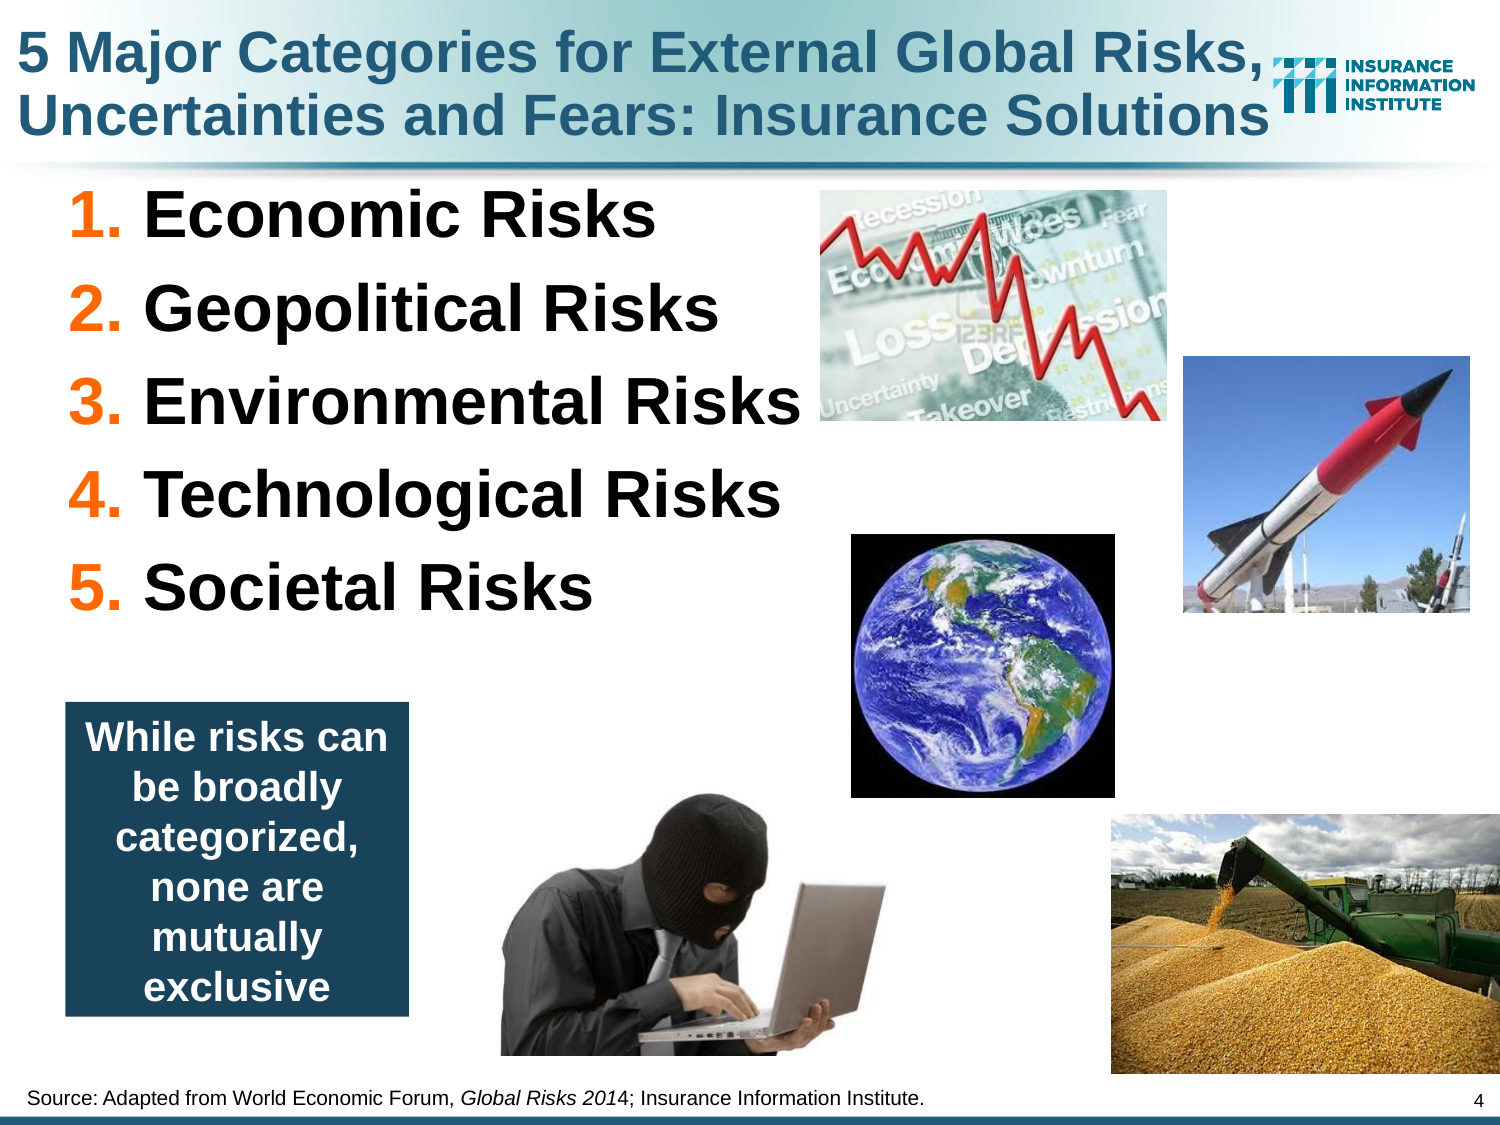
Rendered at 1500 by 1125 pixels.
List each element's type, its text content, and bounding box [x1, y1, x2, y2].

title 5 Major Categories for External Global Risks, Uncertainties and Fears: Insurance Solutions [10, 14, 1310, 157]
picture [820, 190, 1167, 421]
text_box Source: Adapted from World Economic Forum, Global Risks 2014; Insurance Information Institute. [0, 1088, 1434, 1125]
picture [1111, 814, 1500, 1074]
list Economic Risks Geopolitical Risks Environmental Risks Technological Risks Societal Risks [60, 182, 1460, 946]
slide_number 4 [1434, 1091, 1485, 1112]
picture [0, 0, 1500, 189]
text_box While risks can be broadly categorized, none are mutually exclusive [65, 701, 409, 1017]
picture [489, 534, 1115, 1056]
picture [1183, 356, 1470, 613]
